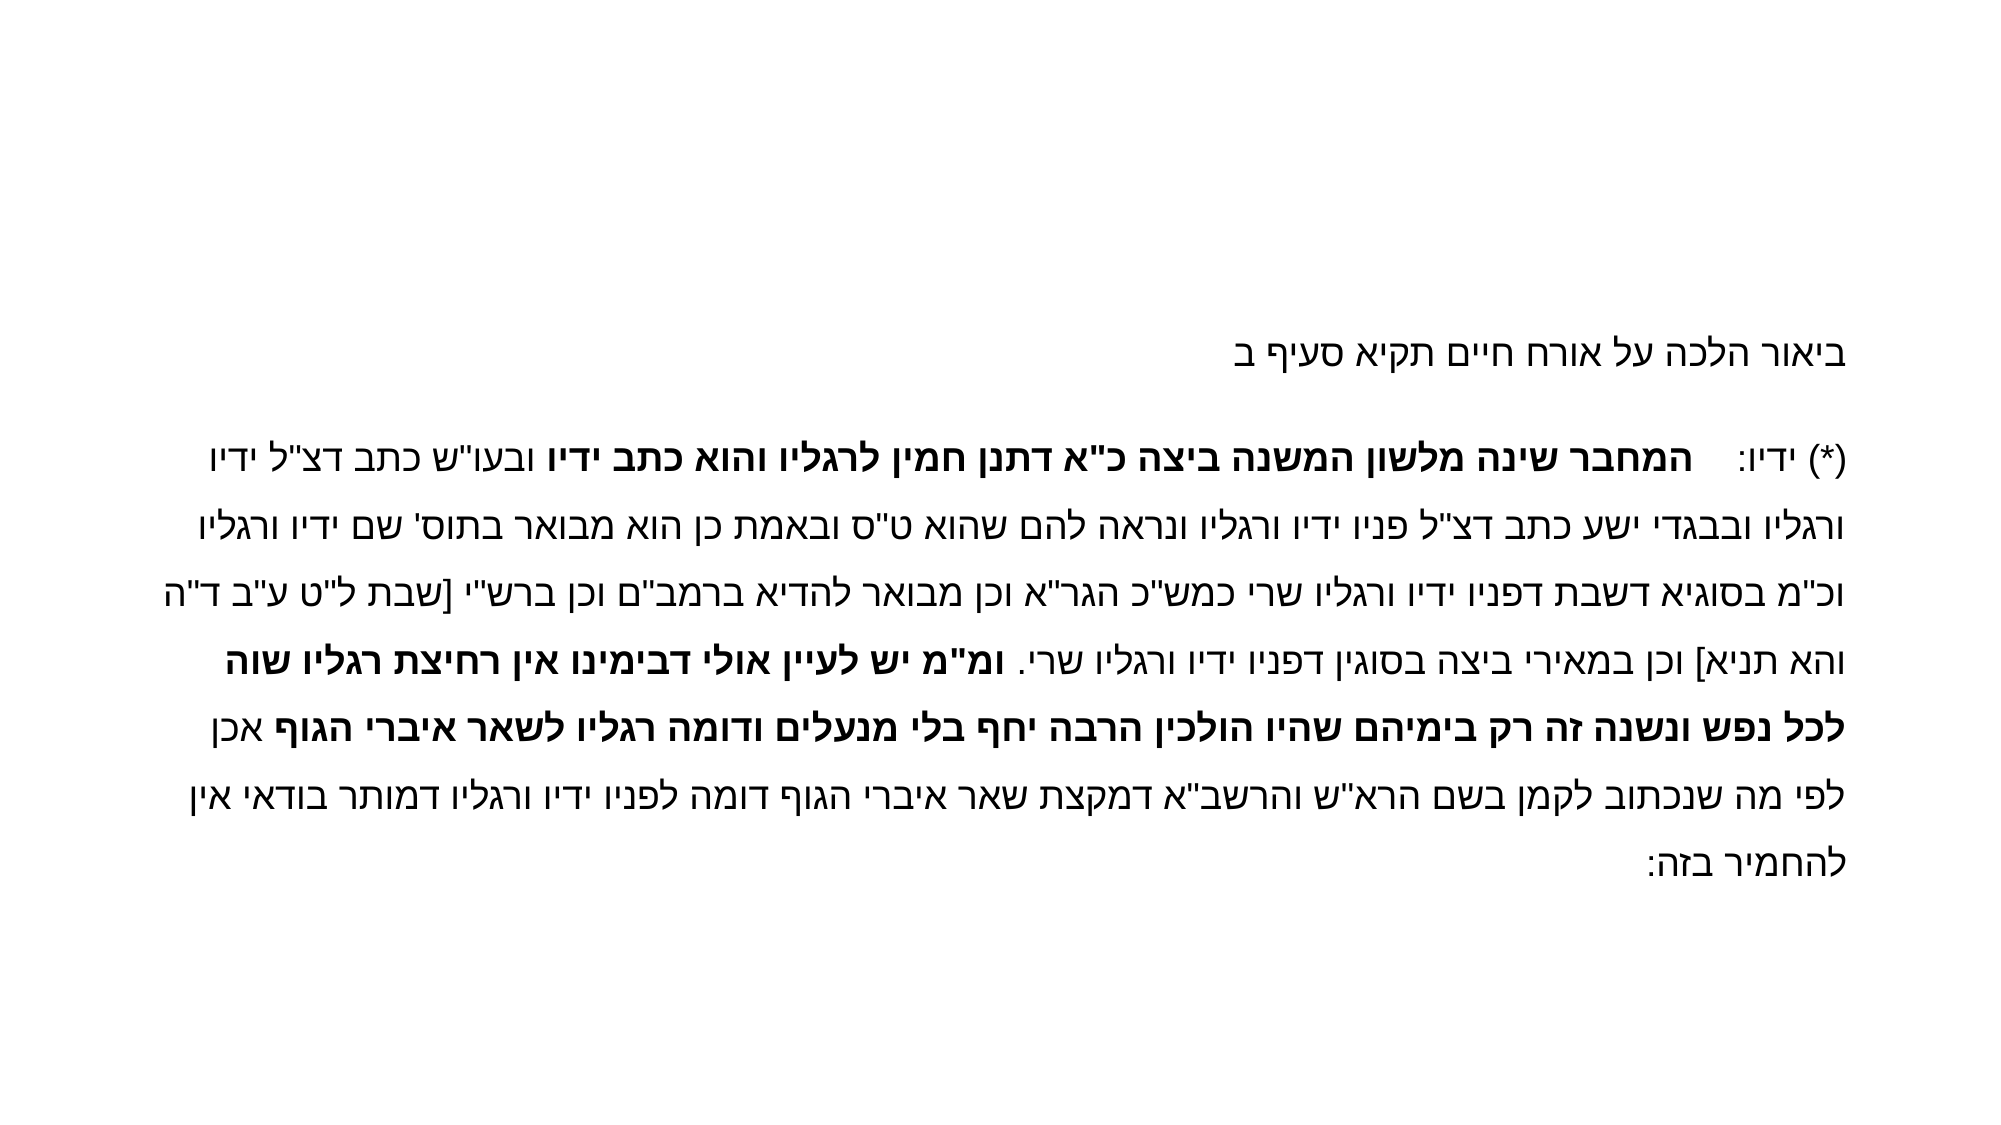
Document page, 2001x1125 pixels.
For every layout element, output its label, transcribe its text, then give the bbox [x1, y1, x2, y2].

list ביאור הלכה על אורח חיים תקיא סעיף ב (*) ידיו: המחבר שינה מלשון המשנה ביצה כ"א דתנן חמין לרגליו והוא כתב ידיו ובעו"ש כתב דצ"ל ידיו ורגליו ובבגדי ישע כתב דצ"ל פניו ידיו ורגליו ונראה להם שהוא ט"ס ובאמת כן הוא מבואר בתוס' שם ידיו ורגליו וכ"מ בסוגיא דשבת דפניו ידיו ורגליו שרי כמש"כ הגר"א וכן מבואר להדיא ברמב"ם וכן ברש"י [שבת ל"ט ע"ב ד"ה והא תניא] וכן במאירי ביצה בסוגין דפניו ידיו ורגליו שרי. ומ"מ יש לעיין אולי דבימינו אין רחיצת רגליו שוה לכל נפש ונשנה זה רק בימיהם שהיו הולכין הרבה יחף בלי מנעלים ודומה רגליו לשאר איברי הגוף אכן לפי מה שנכתוב לקמן בשם הרא"ש והרשב"א דמקצת שאר איברי הגוף דומה לפניו ידיו ורגליו דמותר בודאי אין להחמיר בזה: [137, 299, 1863, 1014]
